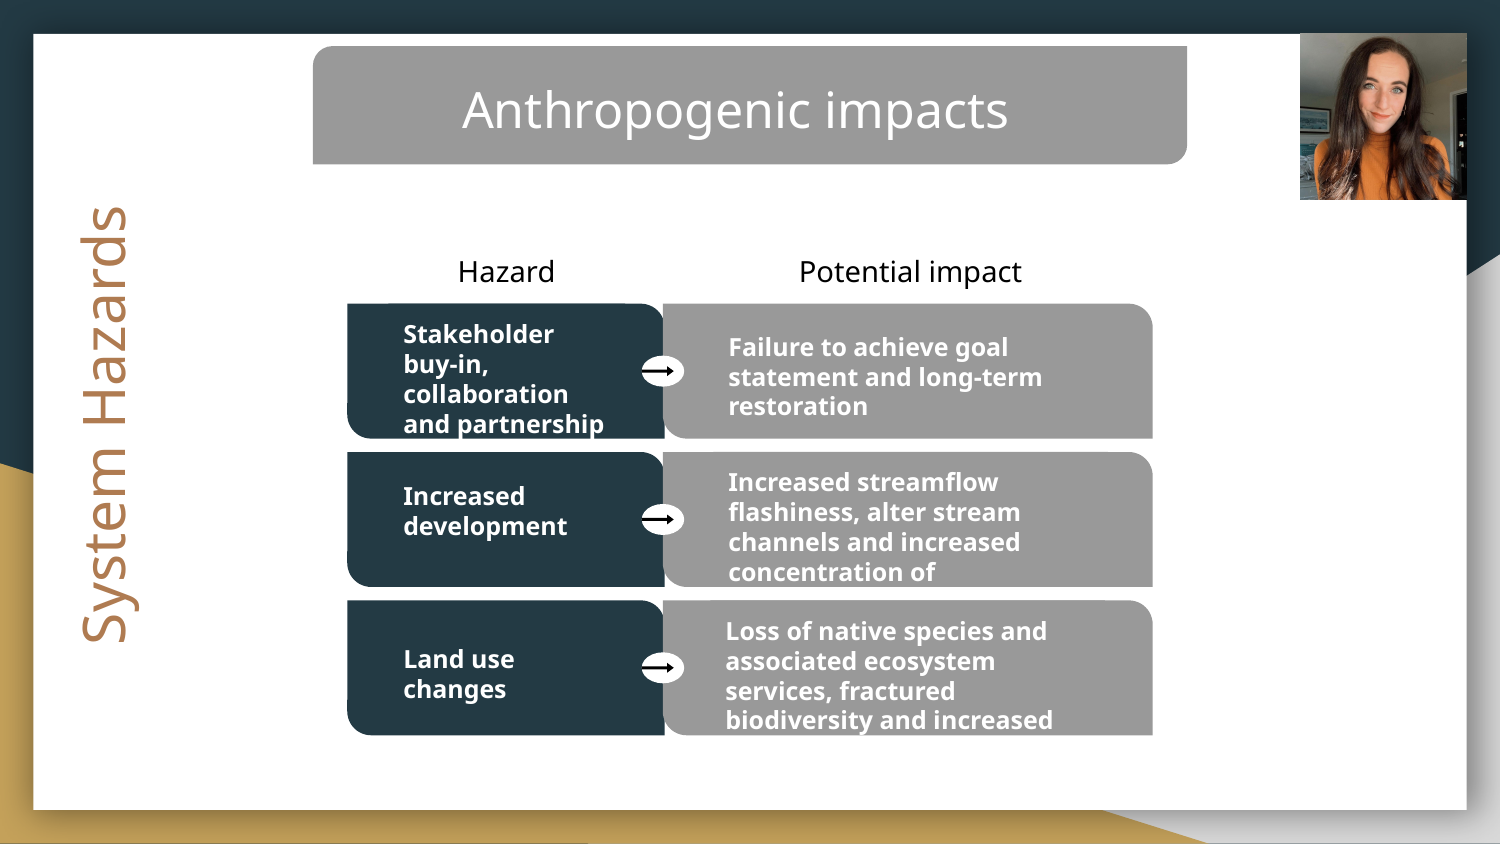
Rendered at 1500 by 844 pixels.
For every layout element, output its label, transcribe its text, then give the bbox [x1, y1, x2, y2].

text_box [347, 303, 661, 439]
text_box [662, 600, 1153, 736]
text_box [641, 503, 685, 536]
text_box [641, 652, 685, 684]
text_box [641, 355, 685, 387]
text_box Anthropogenic impacts [312, 46, 1188, 165]
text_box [347, 451, 661, 588]
text_box Potential impact [761, 237, 1060, 302]
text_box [347, 600, 660, 736]
title System Hazards [52, 183, 156, 661]
text_box Hazard [357, 237, 656, 302]
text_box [662, 451, 1153, 588]
picture [1300, 33, 1467, 200]
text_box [662, 303, 1153, 439]
